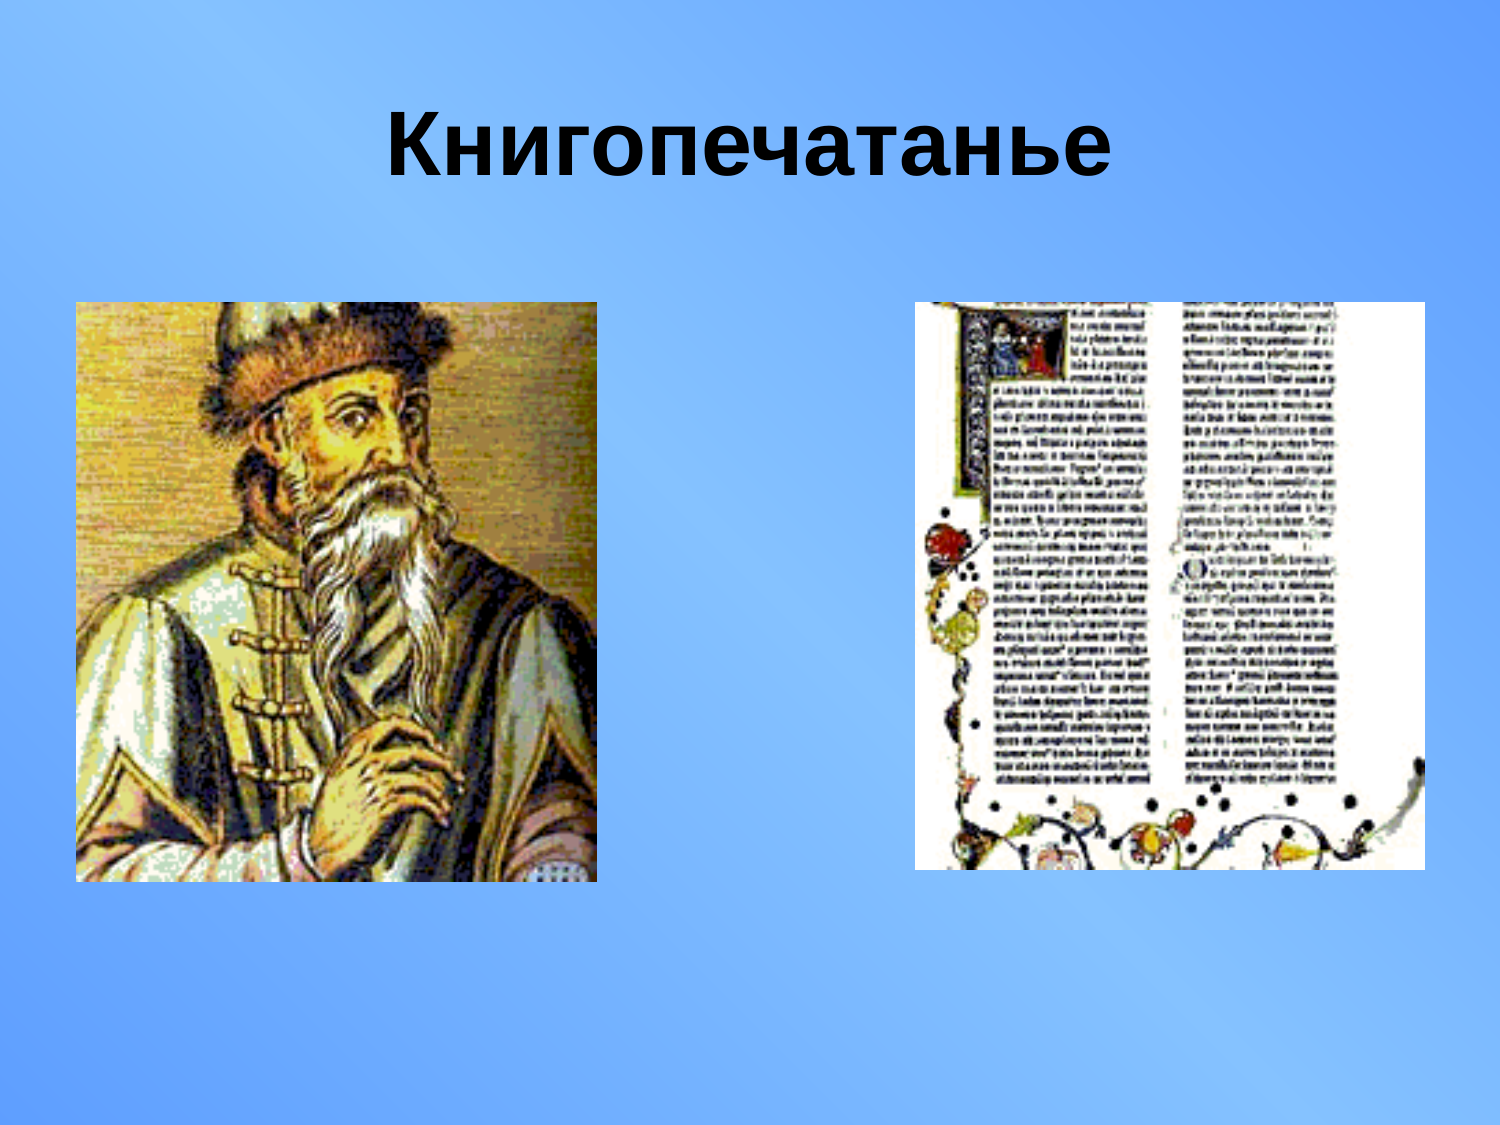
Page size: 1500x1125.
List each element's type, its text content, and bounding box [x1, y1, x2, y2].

title Книгопечатанье [74, 44, 1426, 233]
picture [915, 302, 1425, 870]
picture [76, 302, 598, 882]
